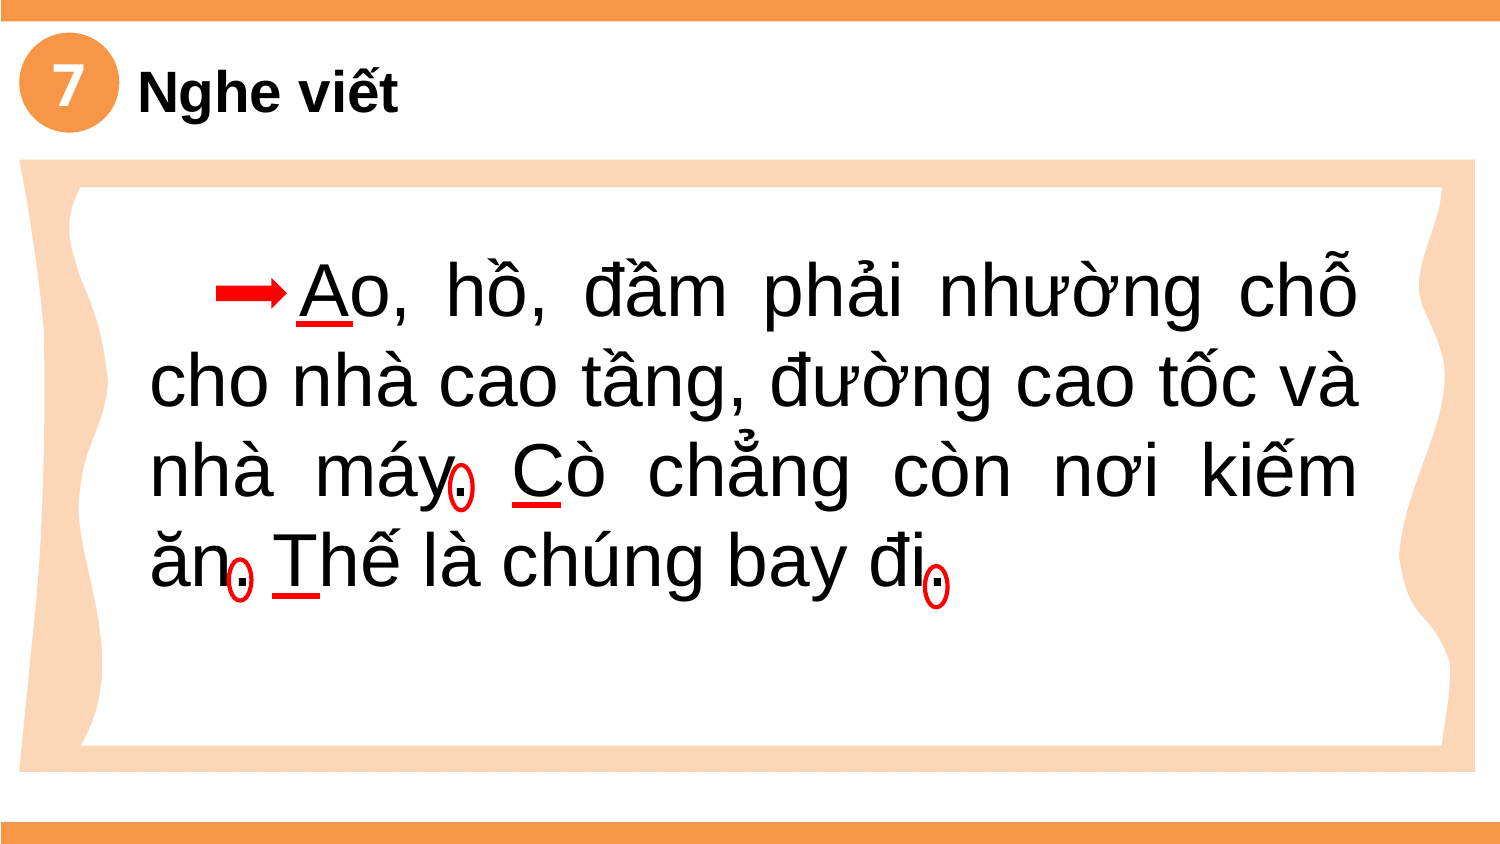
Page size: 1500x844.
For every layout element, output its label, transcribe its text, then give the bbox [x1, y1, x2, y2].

text_box Nghe viết [122, 46, 513, 132]
text_box 7 [17, 30, 122, 135]
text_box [18, 159, 1476, 773]
picture [0, 0, 1500, 844]
